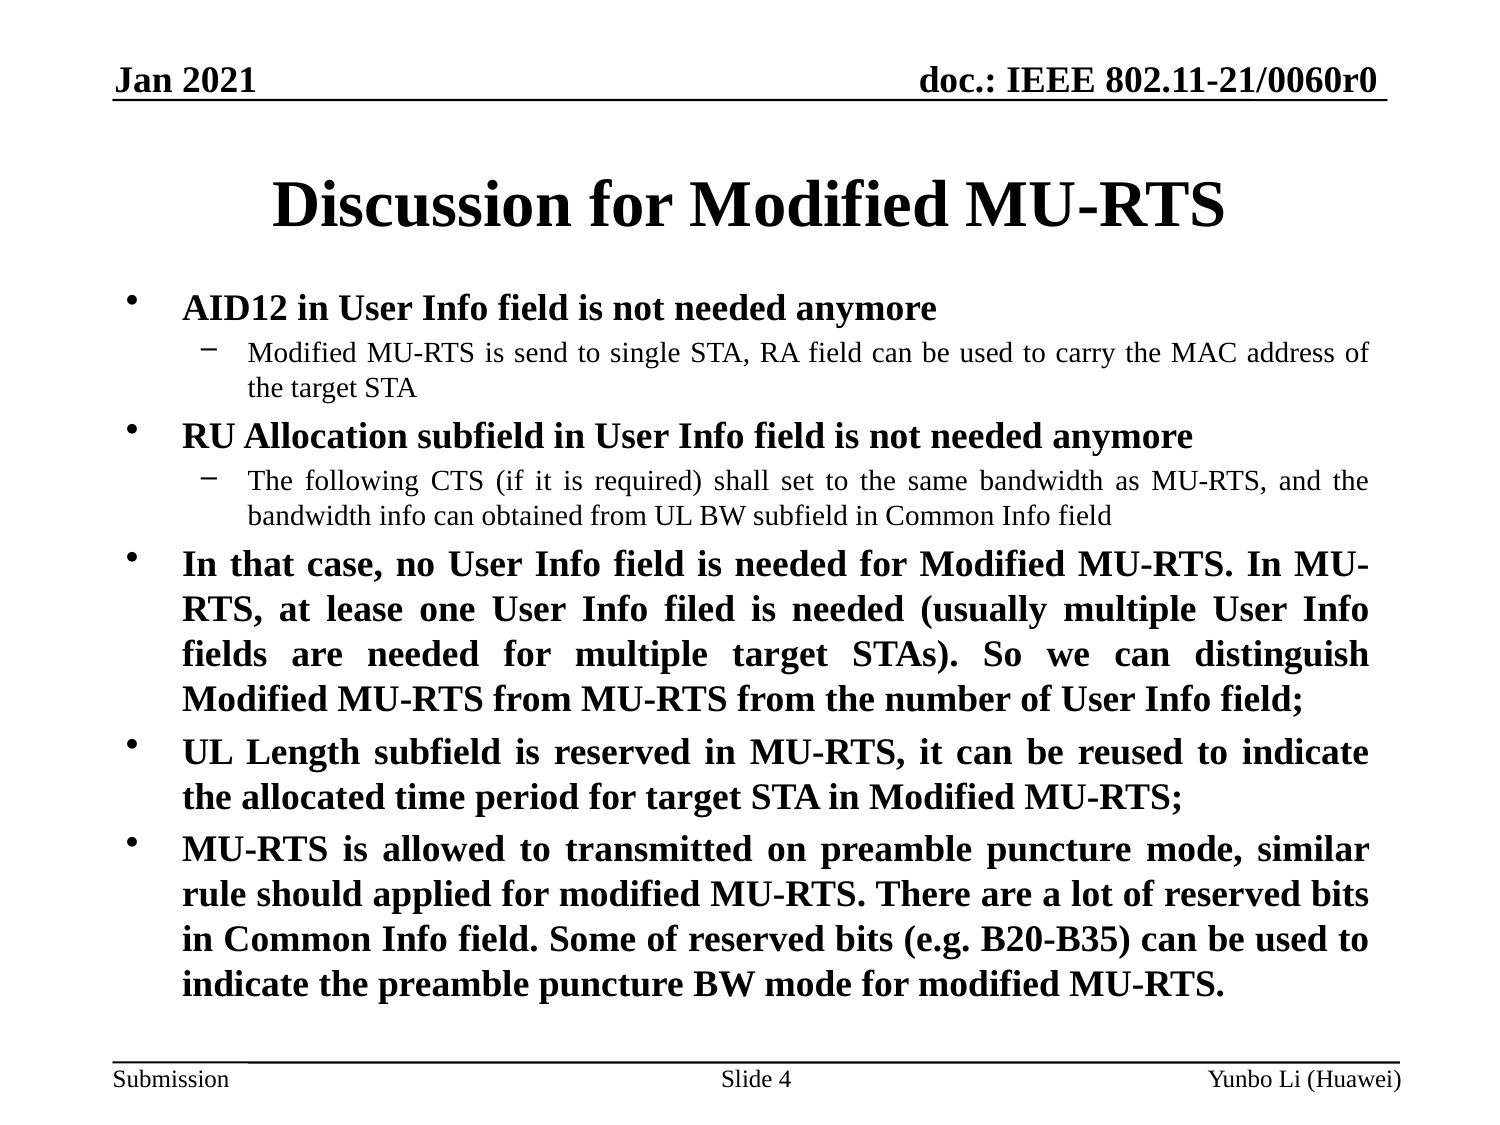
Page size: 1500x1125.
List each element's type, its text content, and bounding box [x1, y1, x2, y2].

slide_number Slide 4 [712, 1061, 800, 1093]
title Discussion for Modified MU-RTS [112, 112, 1388, 288]
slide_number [114, 54, 259, 101]
footer Yunbo Li (Huawei) [1204, 1061, 1402, 1093]
list AID12 in User Info field is not needed anymore Modified MU-RTS is send to single STA, RA field can be used to carry the MAC address of the target STA RU Allocation subfield in User Info field is not needed anymore The following CTS (if it is required) shall set to the same bandwidth as MU-RTS, and the bandwidth info can obtained from UL BW subfield in Common Info field In that case, no User Info field is needed for Modified MU-RTS. In MU-RTS, at lease one User Info filed is needed (usually multiple User Info fields are needed for multiple target STAs). So we can distinguish Modified MU-RTS from MU-RTS from the number of User Info field; UL Length subfield is reserved in MU-RTS, it can be reused to indicate the allocated time period for target STA in Modified MU-RTS; MU-RTS is allowed to transmitted on preamble puncture mode, similar rule should applied for modified MU-RTS. There are a lot of reserved bits in Common Info field. Some of reserved bits (e.g. B20-B35) can be used to indicate the preamble puncture BW mode for modified MU-RTS. [110, 275, 1386, 1051]
